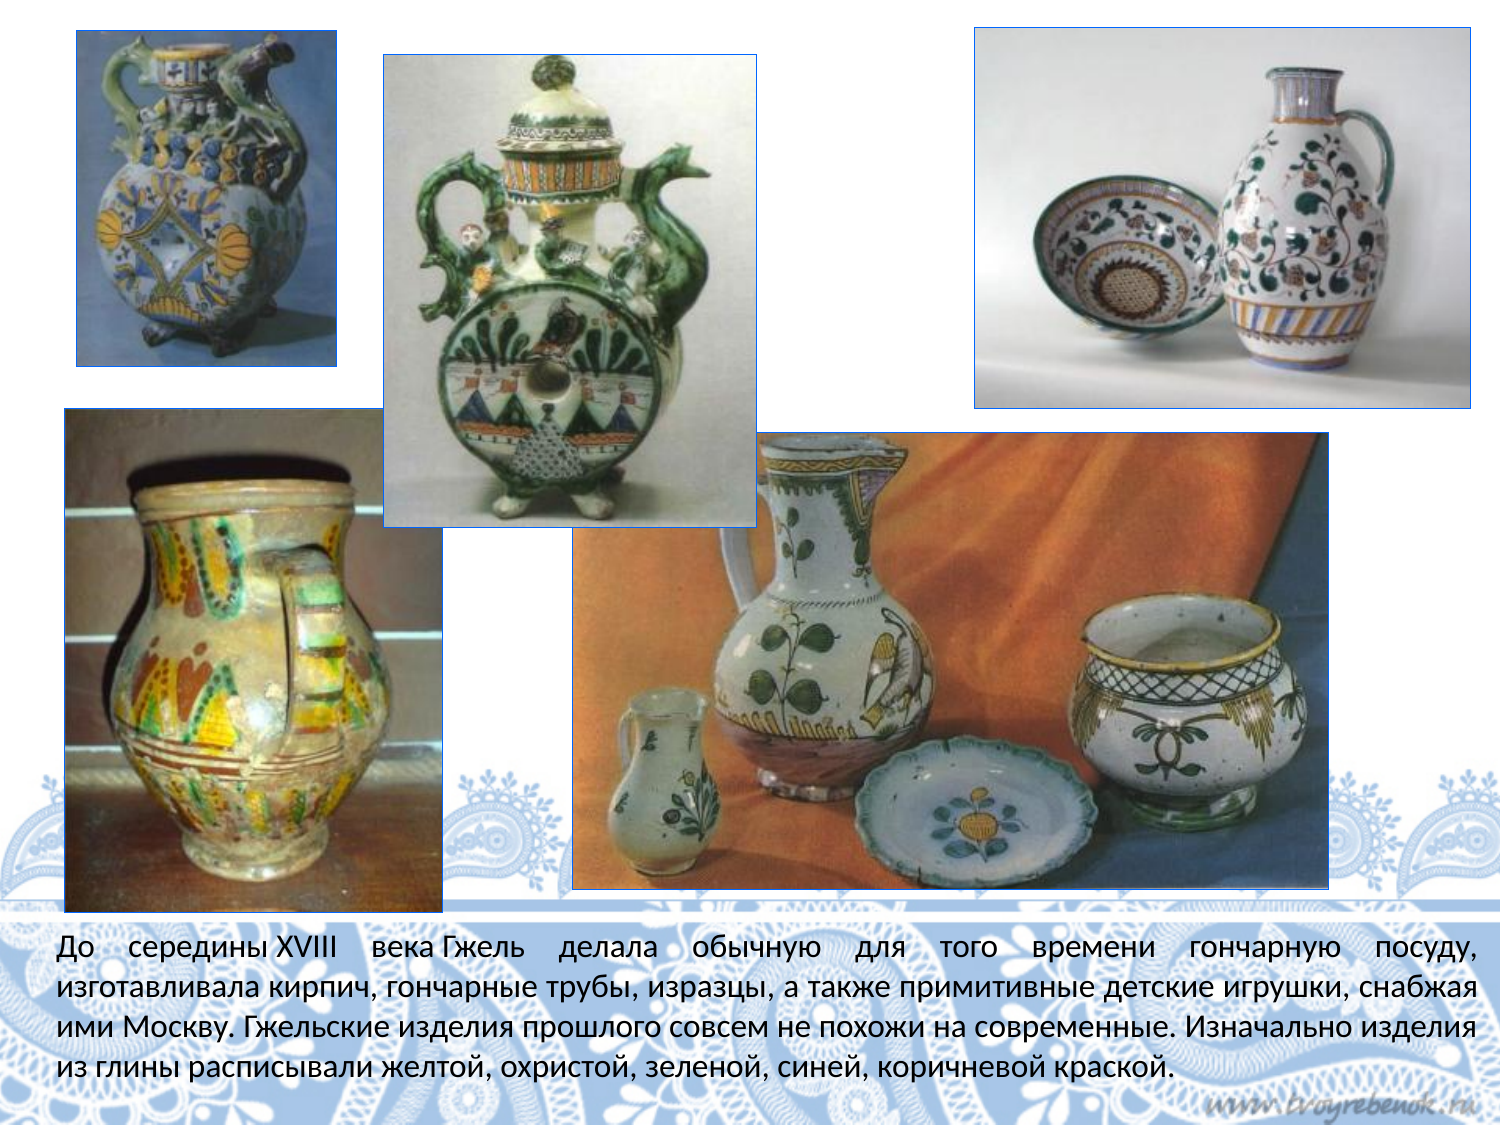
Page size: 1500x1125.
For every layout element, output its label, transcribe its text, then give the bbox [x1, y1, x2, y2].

text_box До середины XVIII века Гжель делала обычную для того времени гончарную посуду, изготавливала кирпич, гончарные трубы, изразцы, а также примитивные детские игрушки, снабжая ими Москву. Гжельские изделия прошлого совсем не похожи на современные. Изначально изделия из глины расписывали желтой, охристой, зеленой, синей, коричневой краской. [41, 916, 1495, 1092]
picture [0, 0, 1500, 1125]
